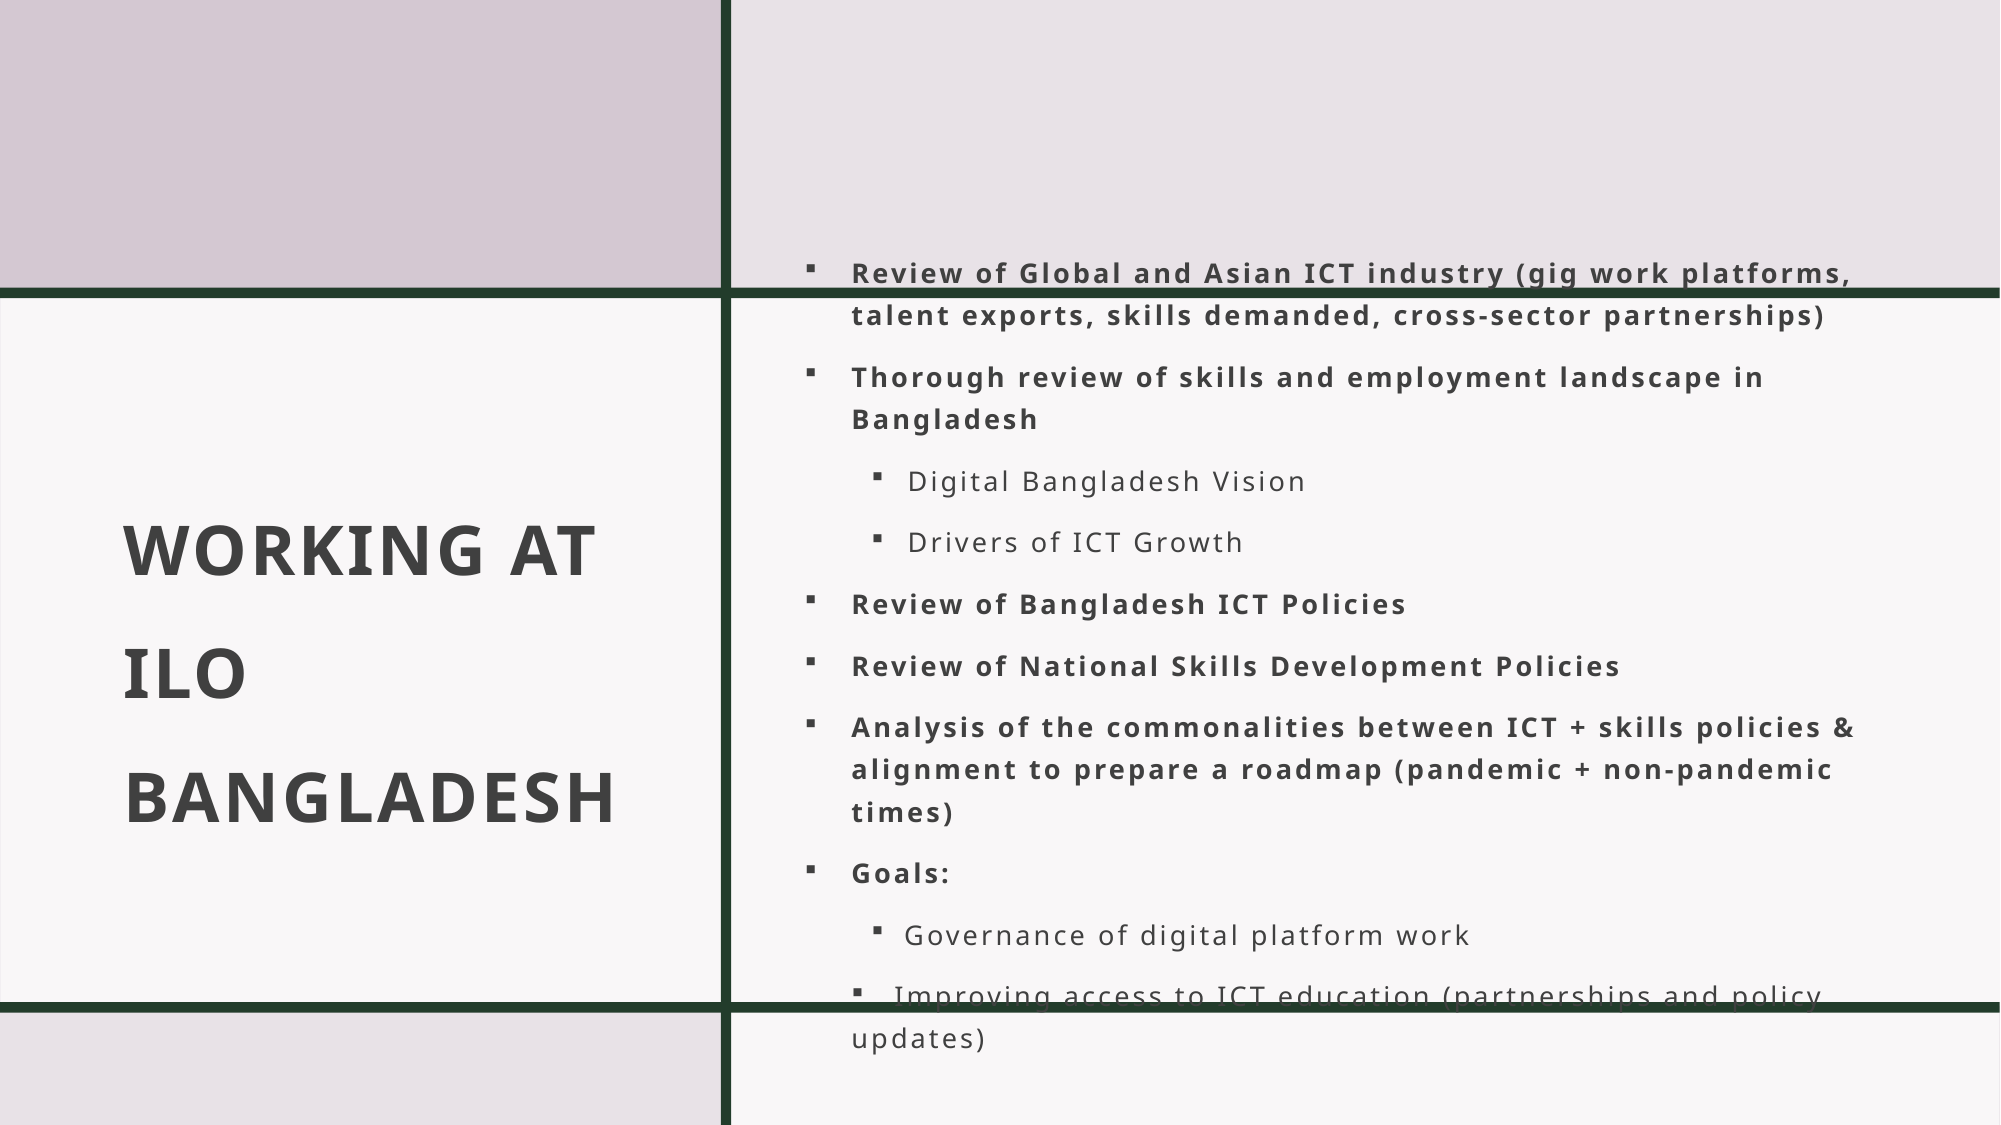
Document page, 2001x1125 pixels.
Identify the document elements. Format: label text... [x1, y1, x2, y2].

title WORKING AT ILO BANGLADESH [105, 350, 666, 948]
list Review of Global and Asian ICT industry (gig work platforms, talent exports, skills demanded, cross-sector partnerships) Thorough review of skills and employment landscape in Bangladesh Digital Bangladesh Vision Drivers of ICT Growth Review of Bangladesh ICT Policies Review of National Skills Development Policies Analysis of the commonalities between ICT + skills policies & alignment to prepare a roadmap (pandemic + non-pandemic times) Goals: Governance of digital platform work Improving access to ICT education (partnerships and policy updates) [786, 350, 1895, 948]
text_box [720, 0, 732, 1125]
text_box [0, 1001, 720, 1014]
text_box [0, 299, 720, 1001]
text_box [732, 1014, 2000, 1125]
text_box [732, 299, 2000, 1001]
text_box [0, 0, 720, 287]
text_box [732, 0, 2000, 287]
text_box [0, 287, 720, 299]
text_box [0, 1014, 720, 1125]
text_box [732, 287, 2000, 299]
text_box [732, 1001, 2000, 1014]
